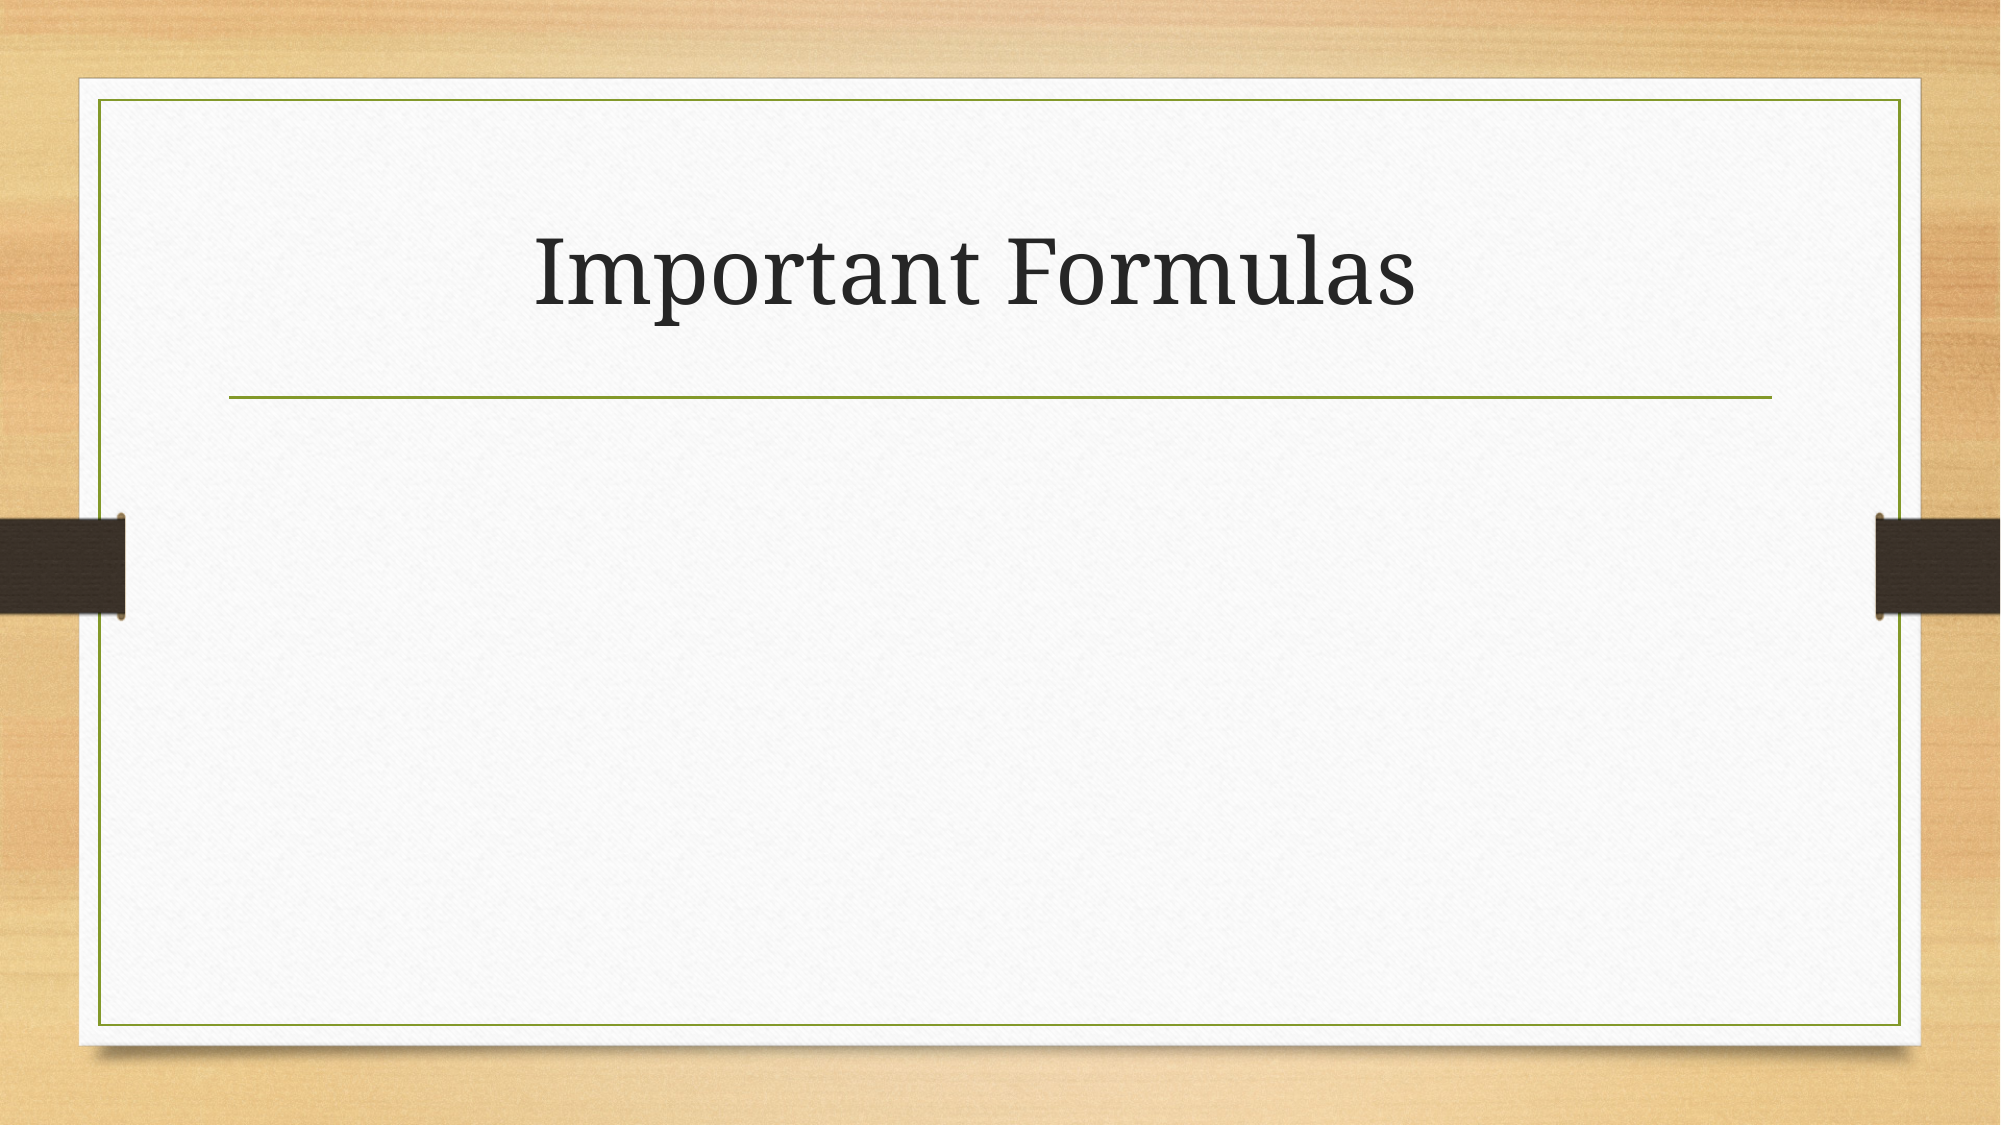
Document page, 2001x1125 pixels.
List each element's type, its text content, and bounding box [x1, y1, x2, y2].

picture [0, 0, 2001, 1125]
title Important Formulas [212, 161, 1788, 375]
